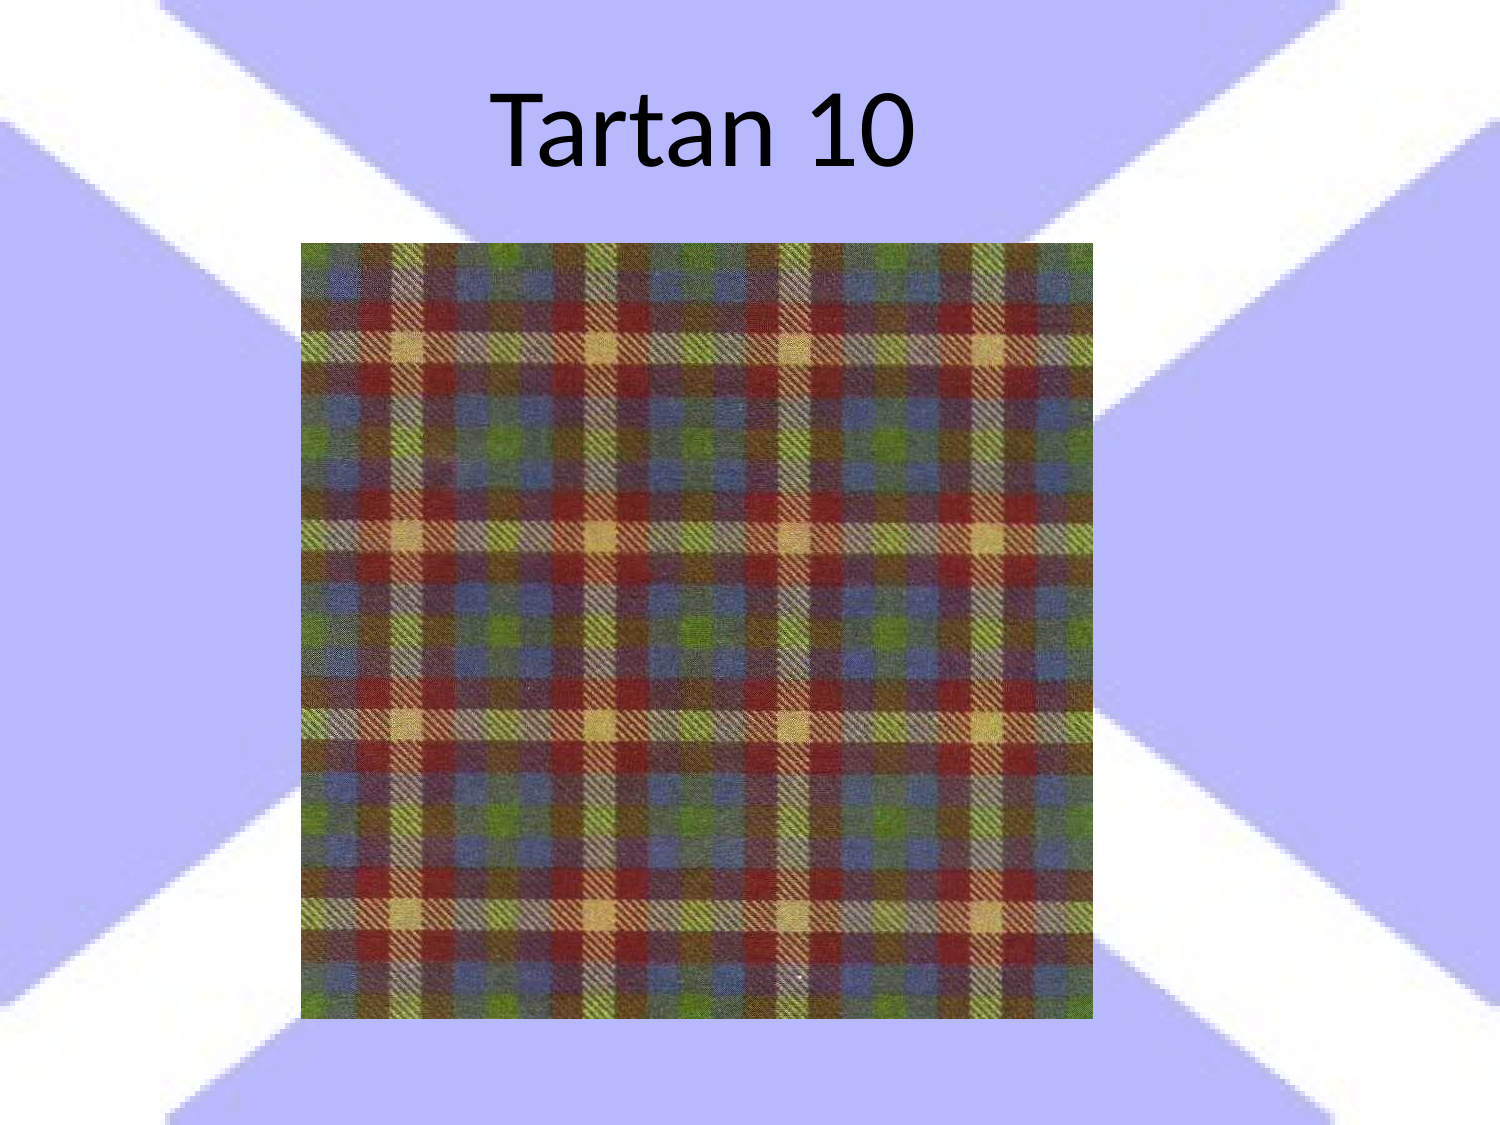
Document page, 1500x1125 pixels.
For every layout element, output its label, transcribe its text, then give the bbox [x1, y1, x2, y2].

picture [300, 243, 1093, 1020]
text_box Tartan 10 [410, 46, 996, 197]
